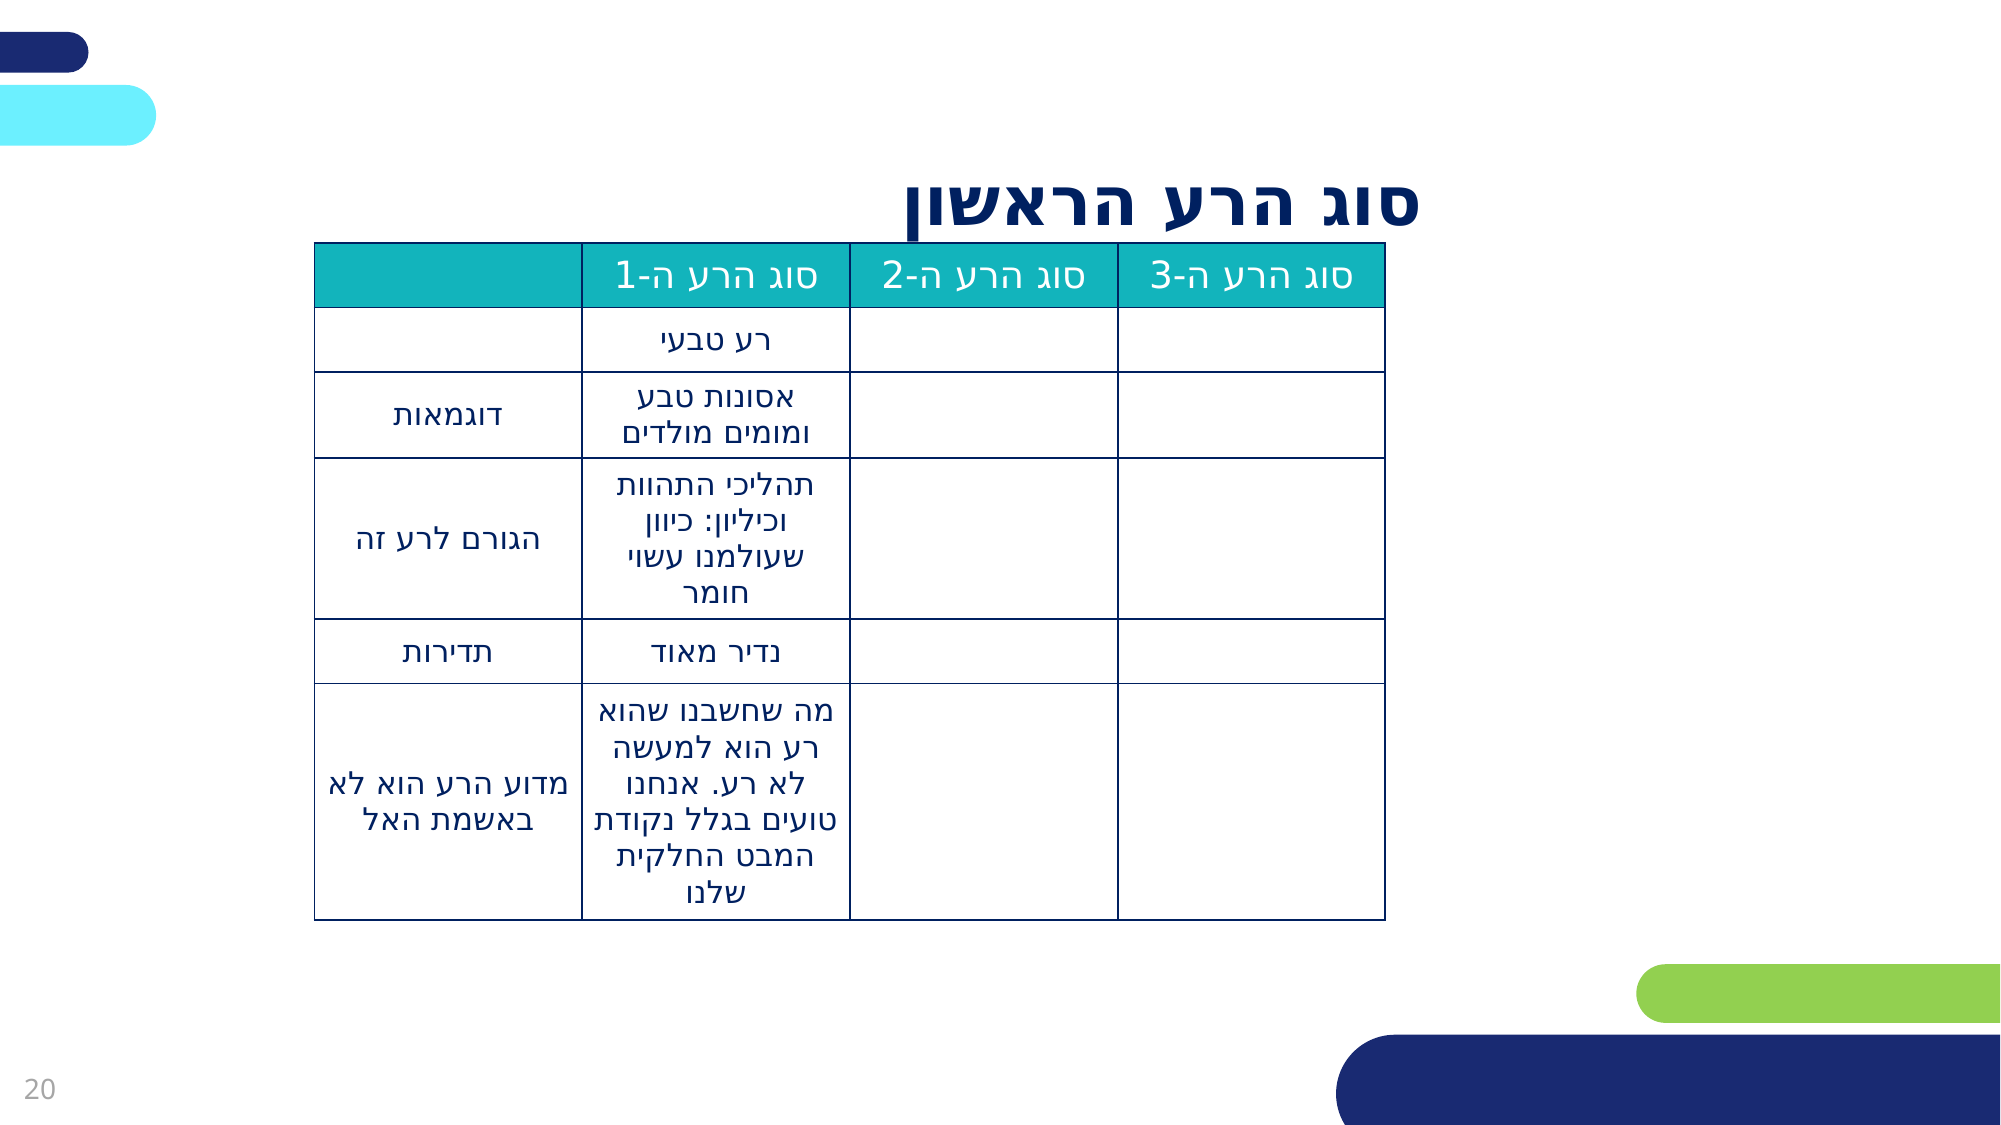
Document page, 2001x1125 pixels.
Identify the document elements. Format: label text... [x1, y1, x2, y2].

table_cell תדירות [315, 620, 581, 683]
table_cell דוגמאות [315, 373, 581, 457]
table_header [315, 244, 581, 307]
table_header סוג הרע ה-1 [583, 244, 849, 307]
table_cell [851, 373, 1117, 457]
table_header סוג הרע ה-2 [851, 244, 1117, 307]
table_cell [1119, 620, 1384, 683]
table_cell [851, 459, 1117, 618]
table_cell [851, 308, 1117, 371]
table_header סוג הרע ה-3 [1119, 244, 1384, 307]
table_cell אסונות טבע ומומים מולדים [583, 373, 849, 457]
table_cell [851, 620, 1117, 683]
table_cell [1119, 373, 1384, 457]
table_cell נדיר מאוד [583, 620, 849, 683]
title סוג הרע הראשון [558, 153, 1765, 243]
table_cell מה שחשבנו שהוא רע הוא למעשה לא רע. אנחנו טועים בגלל נקודת המבט החלקית שלנו [583, 684, 849, 919]
table_cell [1119, 459, 1384, 618]
table_cell [851, 684, 1117, 919]
table_cell מדוע הרע הוא לא באשמת האל [315, 684, 581, 919]
table_cell [1119, 684, 1384, 919]
table_cell [1119, 308, 1384, 371]
table_cell [315, 308, 581, 371]
table_cell הגורם לרע זה [315, 459, 581, 618]
table_cell תהליכי התהוות וכיליון: כיוון שעולמנו עשוי חומר [583, 459, 849, 618]
table_cell רע טבעי [583, 308, 849, 371]
